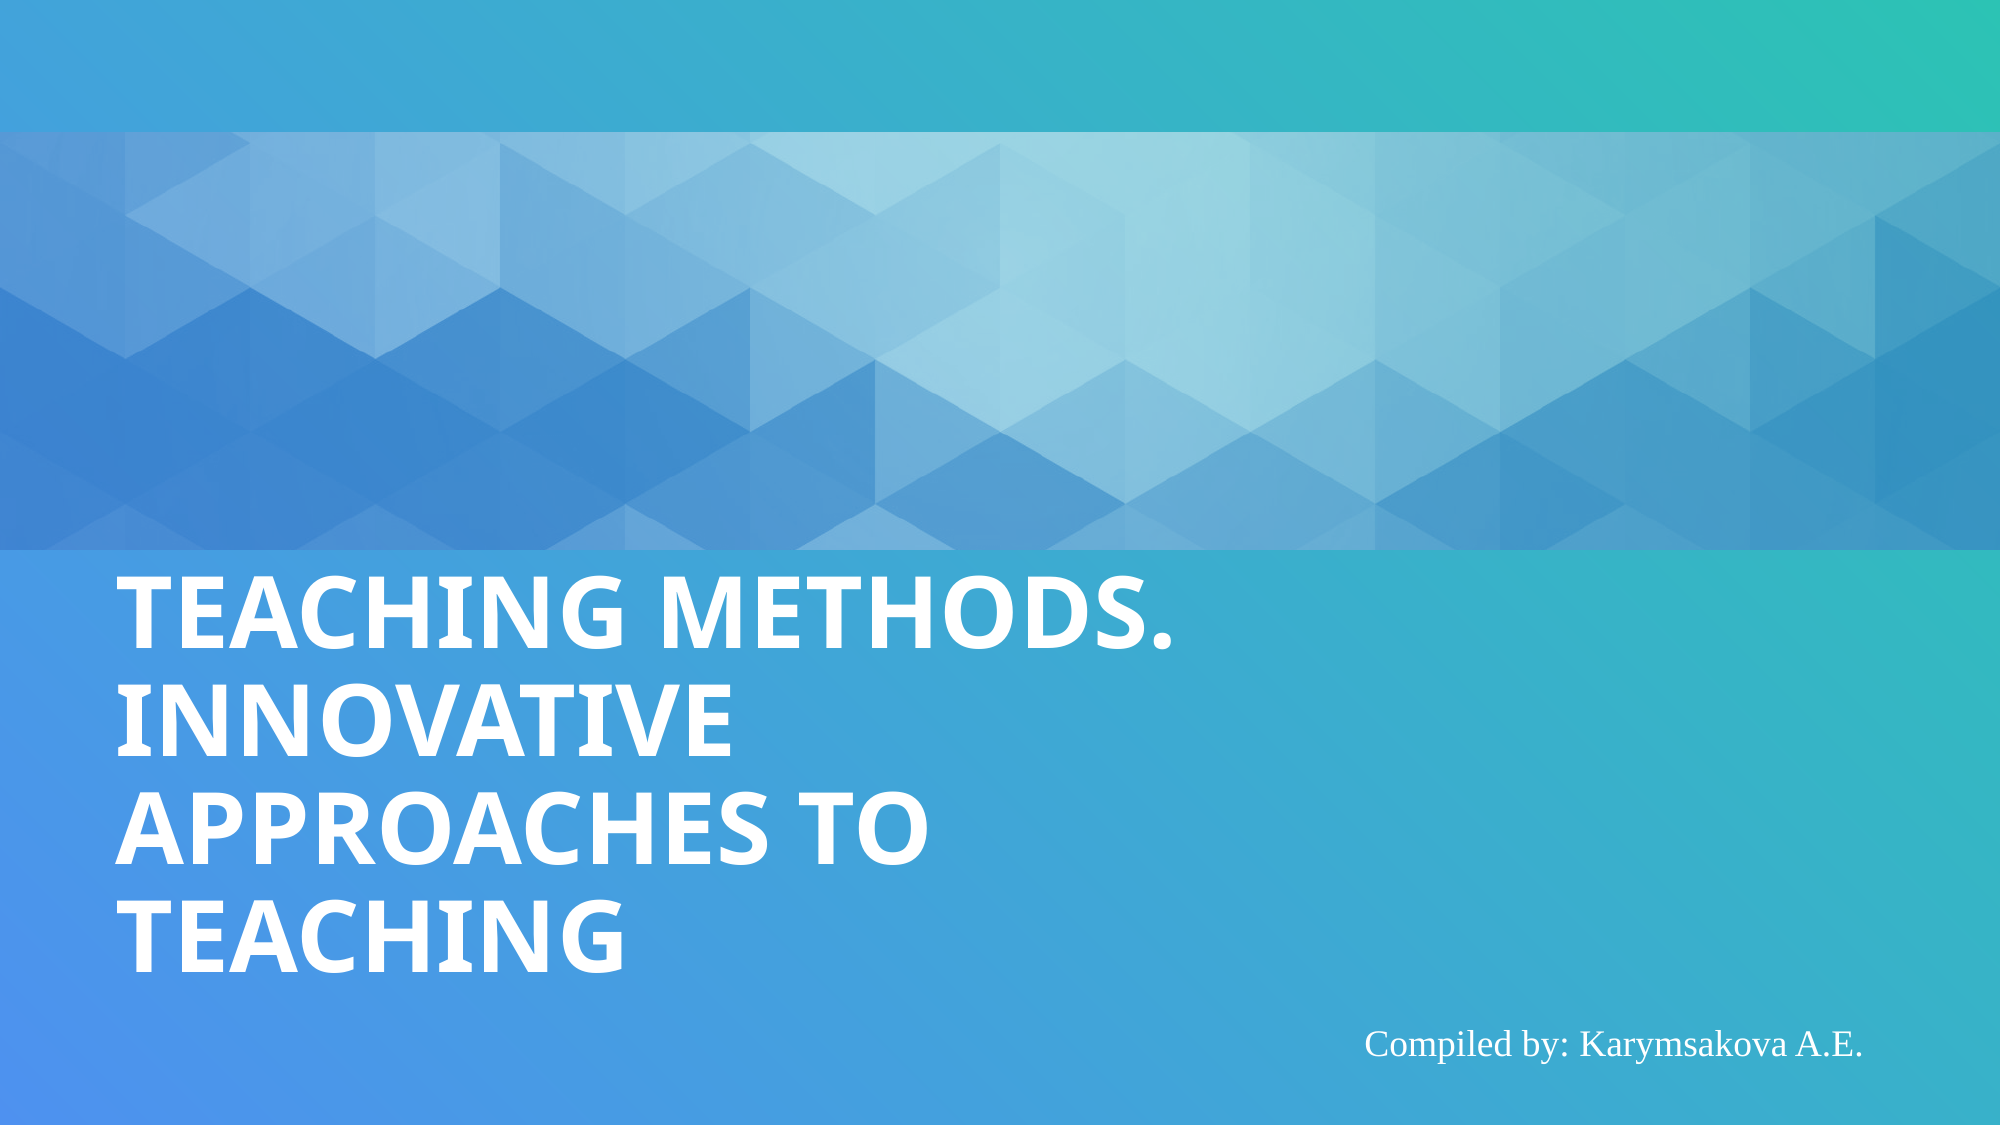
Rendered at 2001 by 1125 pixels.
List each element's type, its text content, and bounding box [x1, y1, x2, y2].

subtitle Compiled by: Karymsakova A.E. [1349, 984, 1975, 1104]
picture [0, 132, 2000, 550]
text_box [0, 0, 2000, 132]
title Teaching methods. Innovative approaches to teaching [100, 550, 1325, 1007]
text_box [0, 550, 2000, 1125]
